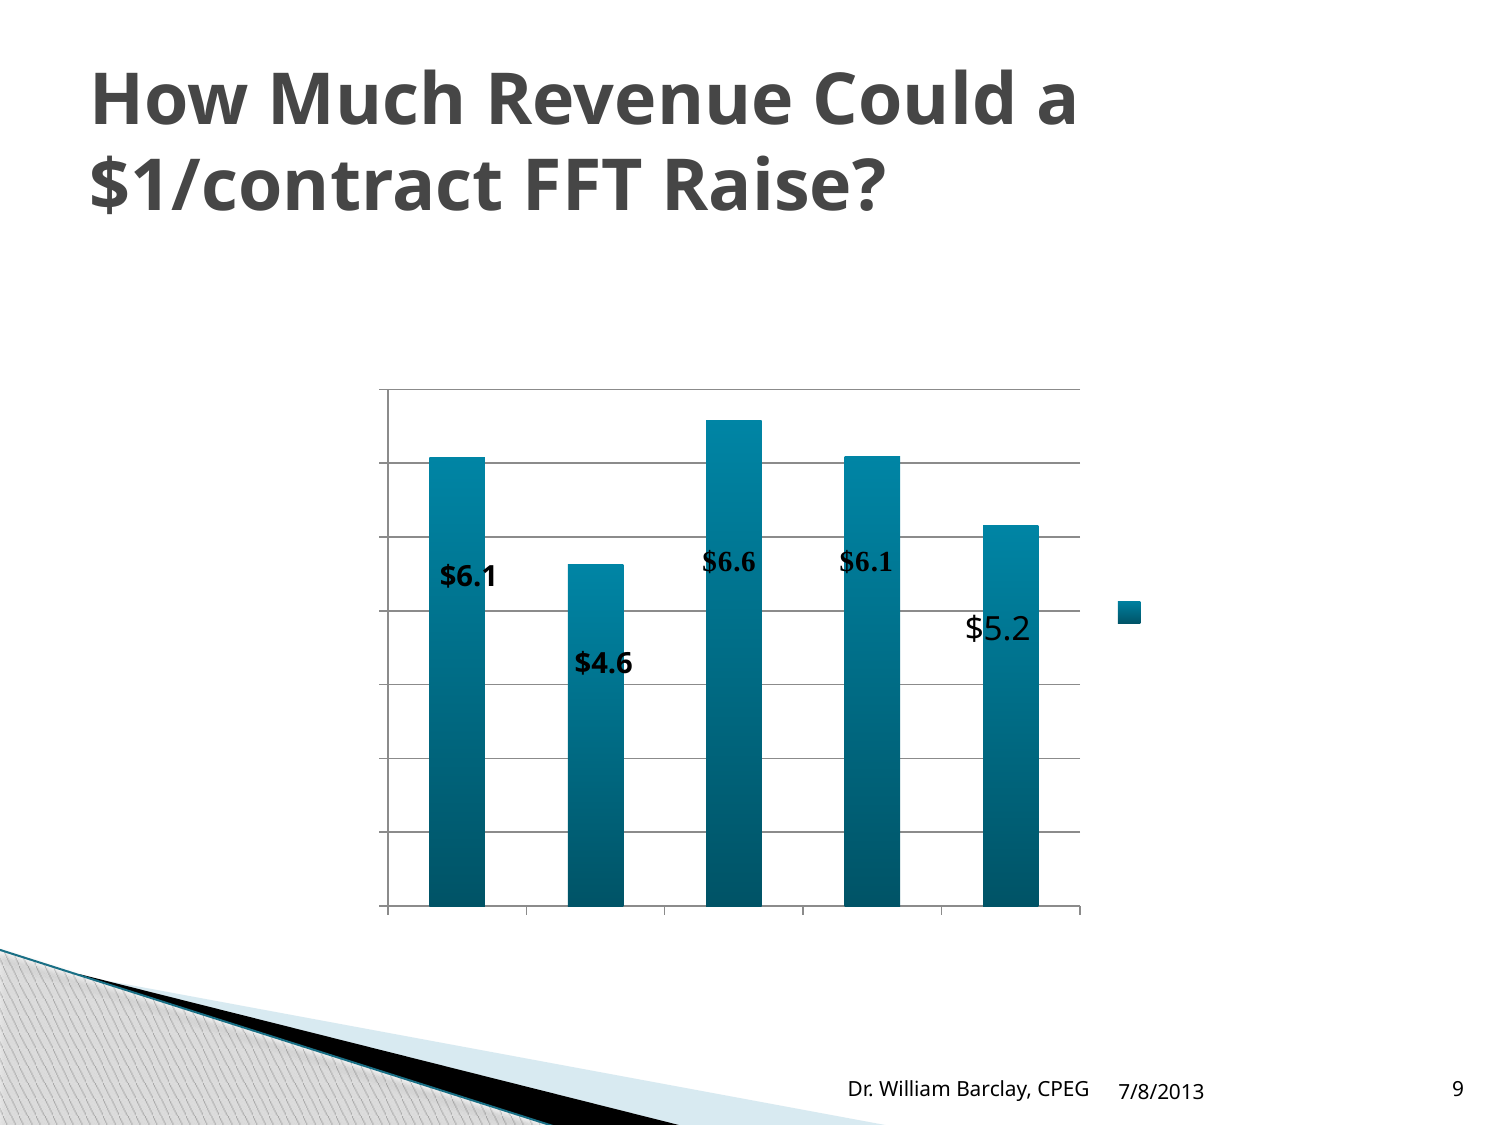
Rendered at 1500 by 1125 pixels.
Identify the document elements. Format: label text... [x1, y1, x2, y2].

slide_number 9 [1419, 1051, 1479, 1112]
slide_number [1103, 1051, 1419, 1112]
chart [149, 237, 1426, 988]
title How Much Revenue Could a $1/contract FFT Raise? [75, 45, 1425, 233]
footer Dr. William Barclay, CPEG [718, 1051, 1103, 1112]
